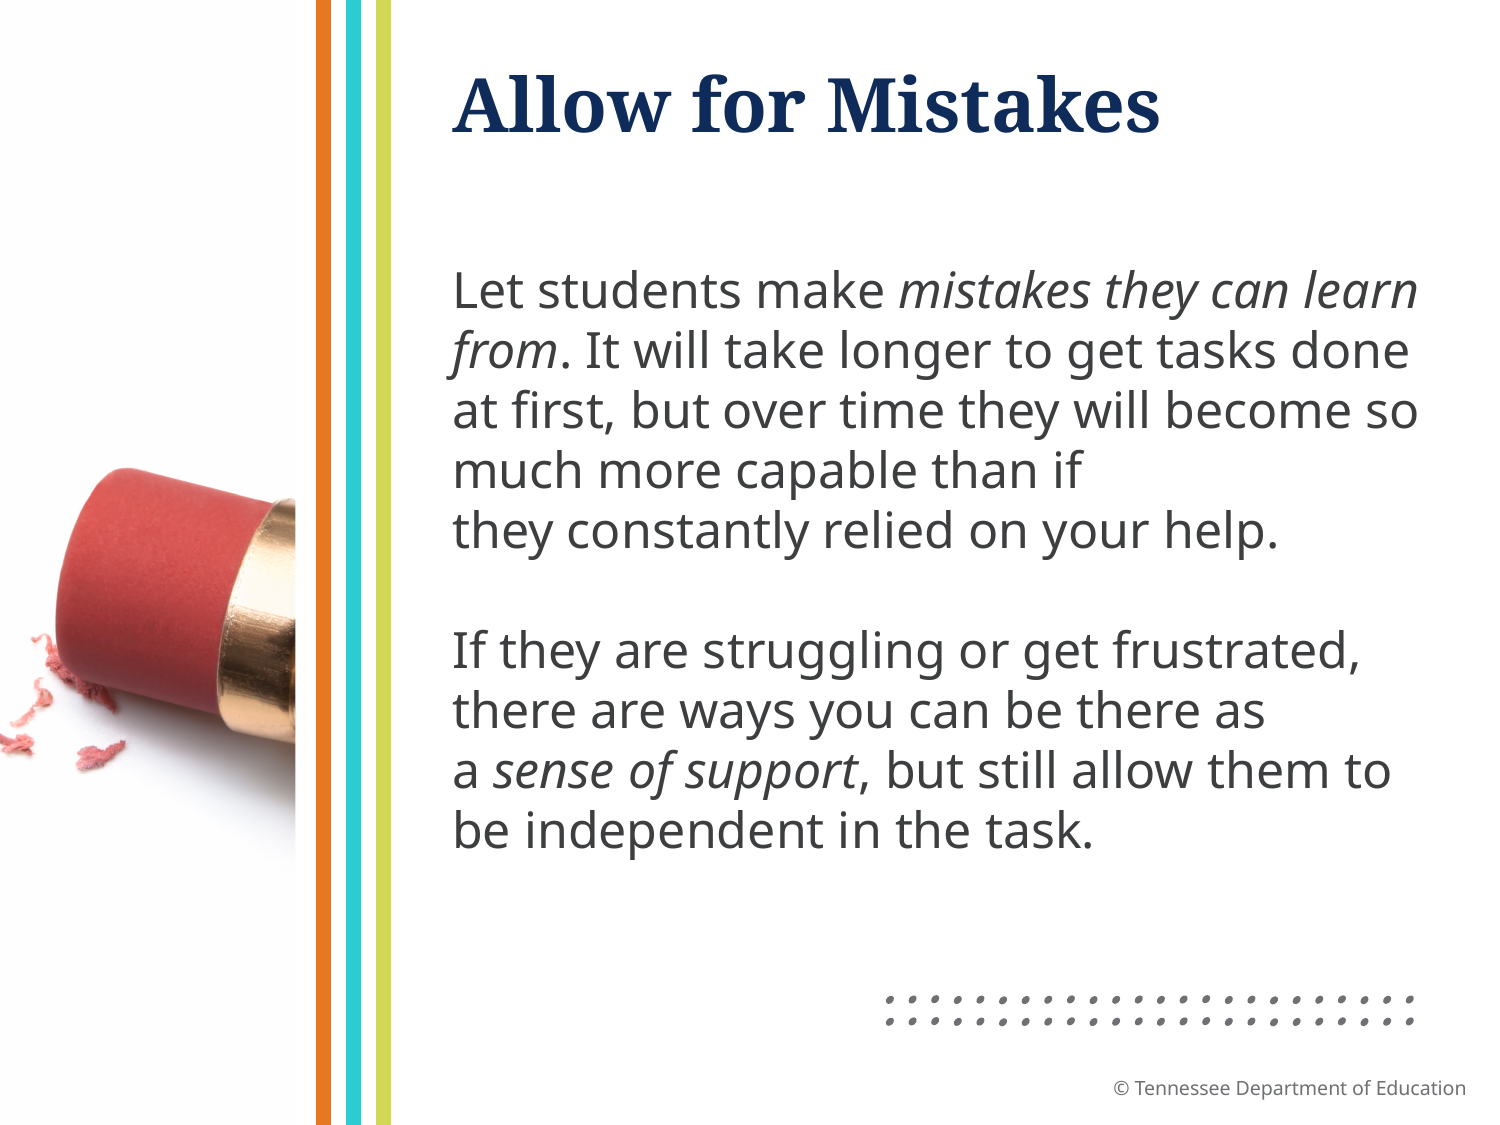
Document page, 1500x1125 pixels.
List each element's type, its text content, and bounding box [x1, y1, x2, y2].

picture [0, 0, 296, 1125]
title Allow for Mistakes [437, 37, 1438, 236]
list Let students make mistakes they can learn from. It will take longer to get tasks done at first, but over time they will become so much more capable than if they constantly relied on your help. If they are struggling or get frustrated, there are ways you can be there as a sense of support, but still allow them to be independent in the task. [437, 251, 1438, 963]
